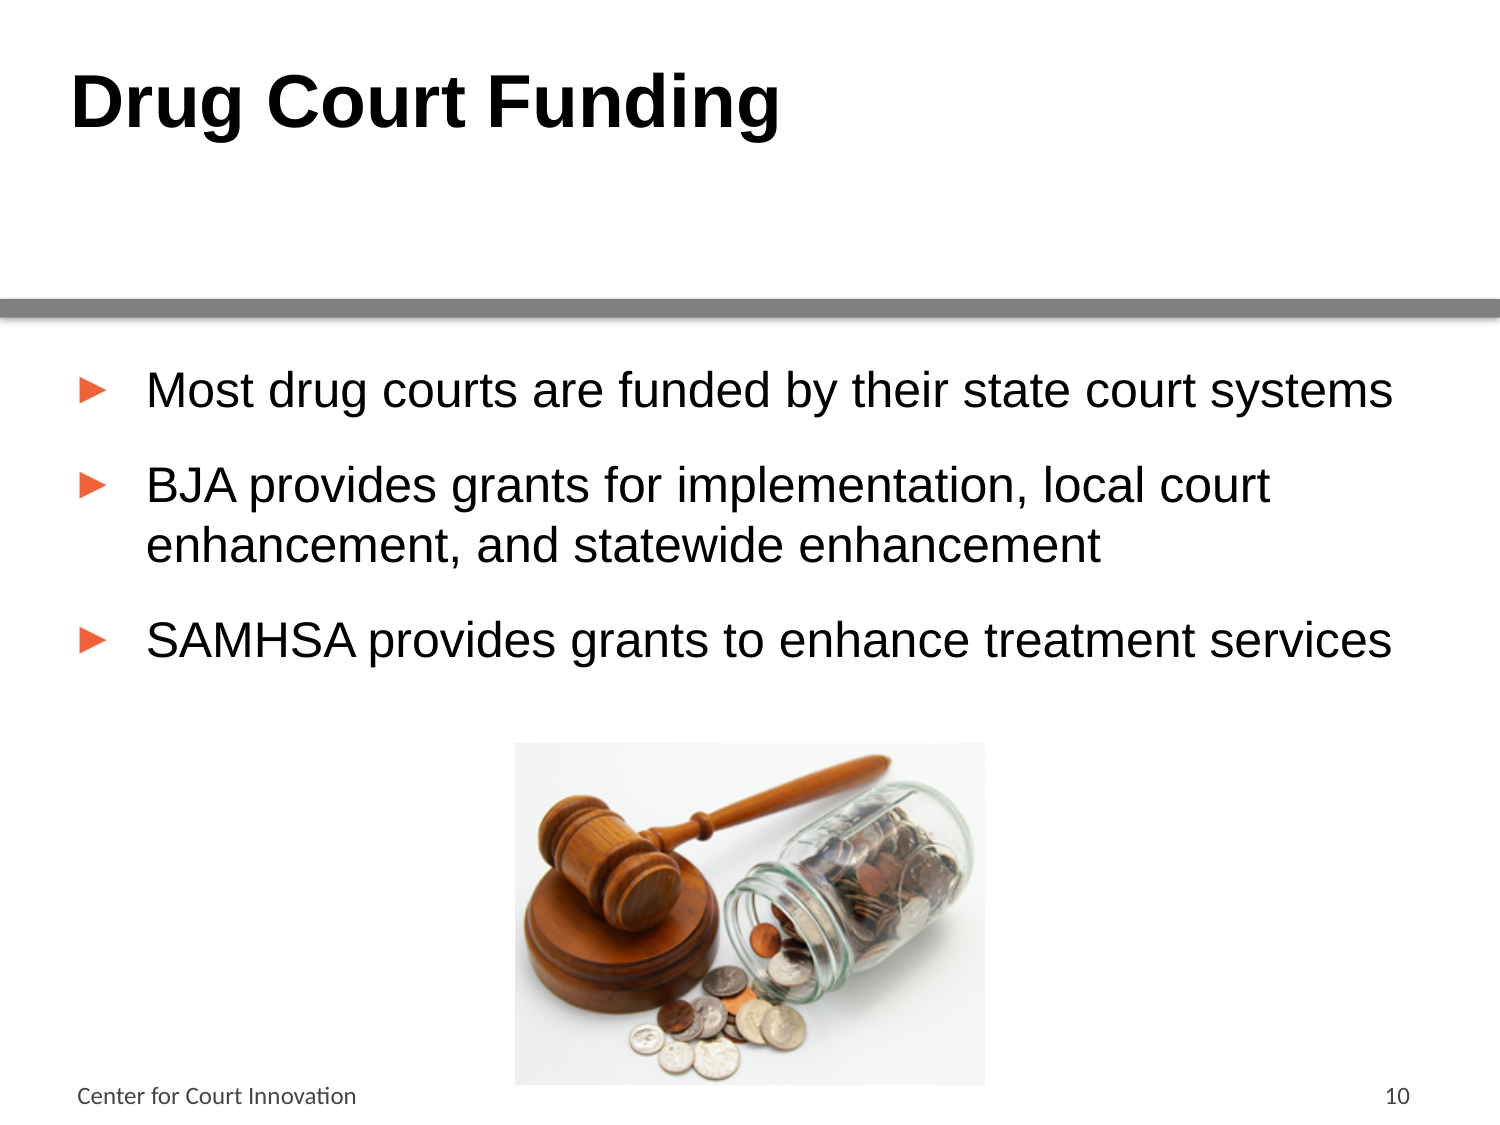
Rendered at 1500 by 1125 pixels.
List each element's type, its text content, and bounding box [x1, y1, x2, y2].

footer Center for Court Innovation [62, 1065, 538, 1125]
title Drug Court Funding [55, 45, 1445, 263]
picture [515, 743, 985, 1085]
slide_number 10 [1074, 1065, 1425, 1125]
list Most drug courts are funded by their state court systems BJA provides grants for implementation, local court enhancement, and statewide enhancement SAMHSA provides grants to enhance treatment services [55, 350, 1445, 1005]
